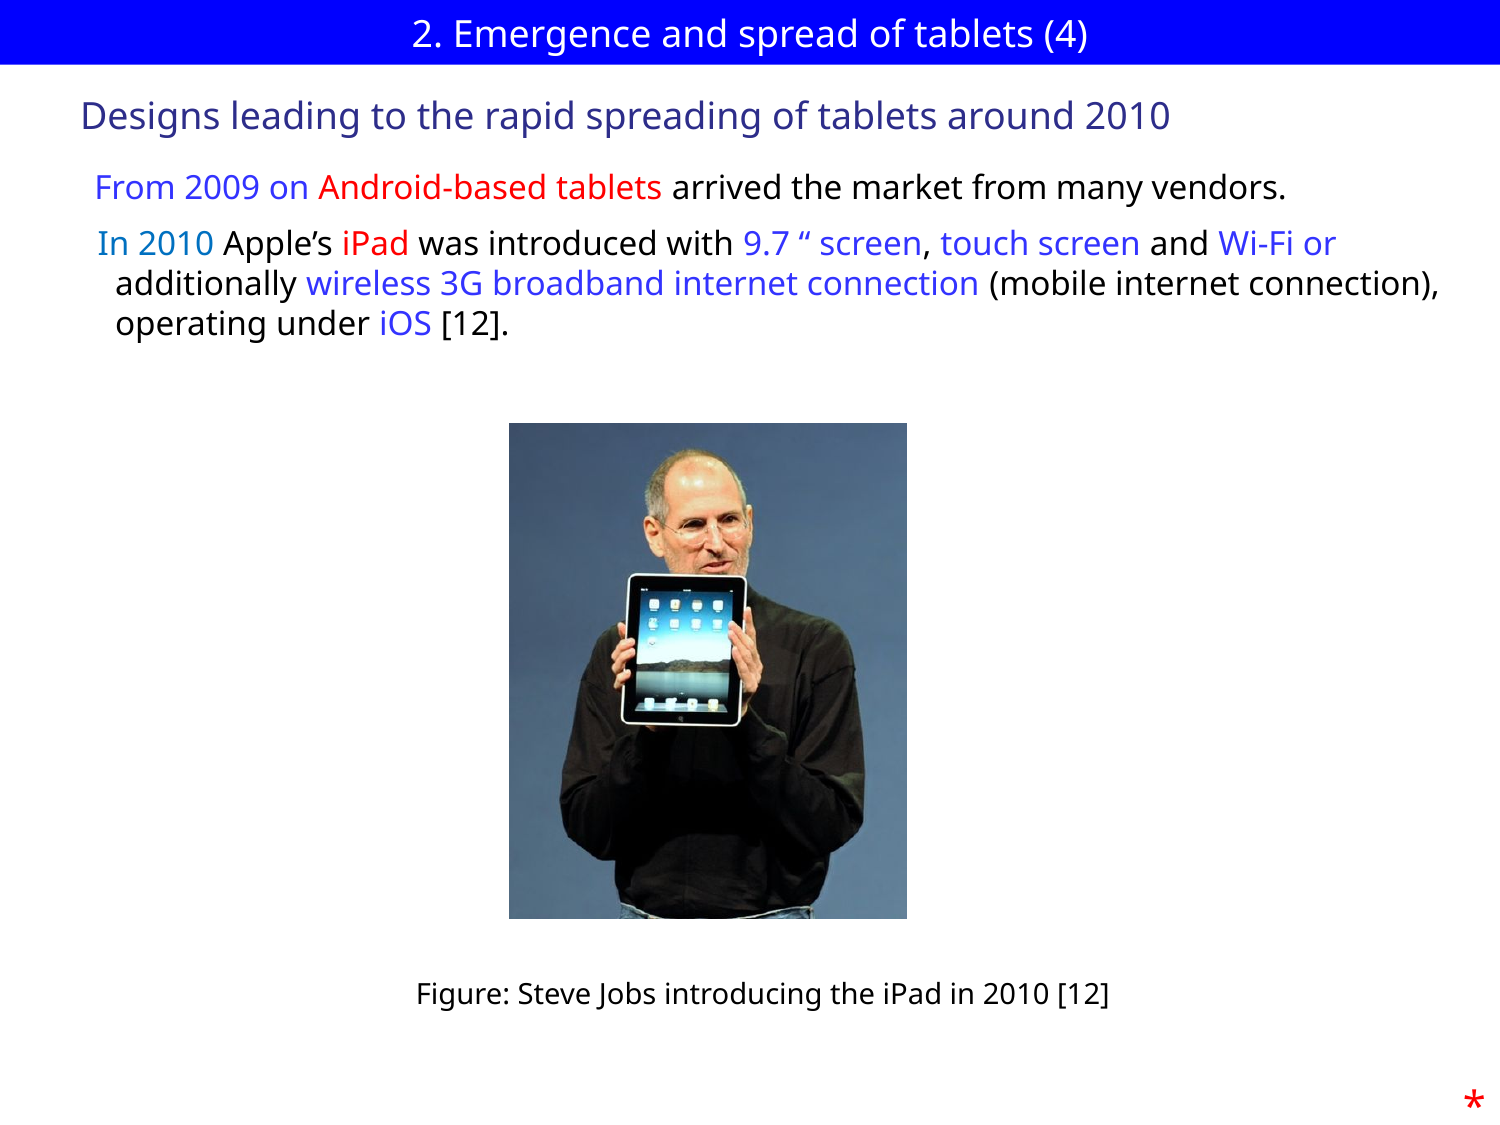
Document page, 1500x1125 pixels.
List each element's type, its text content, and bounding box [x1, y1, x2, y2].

text_box Figure: Steve Jobs introducing the iPad in 2010 [12] [400, 967, 1126, 1018]
picture [509, 423, 907, 919]
text_box * [1448, 1071, 1500, 1125]
title 2. Emergence and spread of tablets (4) [0, 0, 1500, 65]
text_box Designs leading to the rapid spreading of tablets around 2010 [65, 84, 1187, 145]
text_box From 2009 on Android-based tablets arrived the market from many vendors. [79, 159, 1304, 214]
text_box In 2010 Apple’s iPad was introduced with 9.7 “ screen, touch screen and Wi-Fi or additionally wireless 3G broadband internet connection (mobile internet connection), operating under iOS [12]. [83, 214, 1456, 350]
